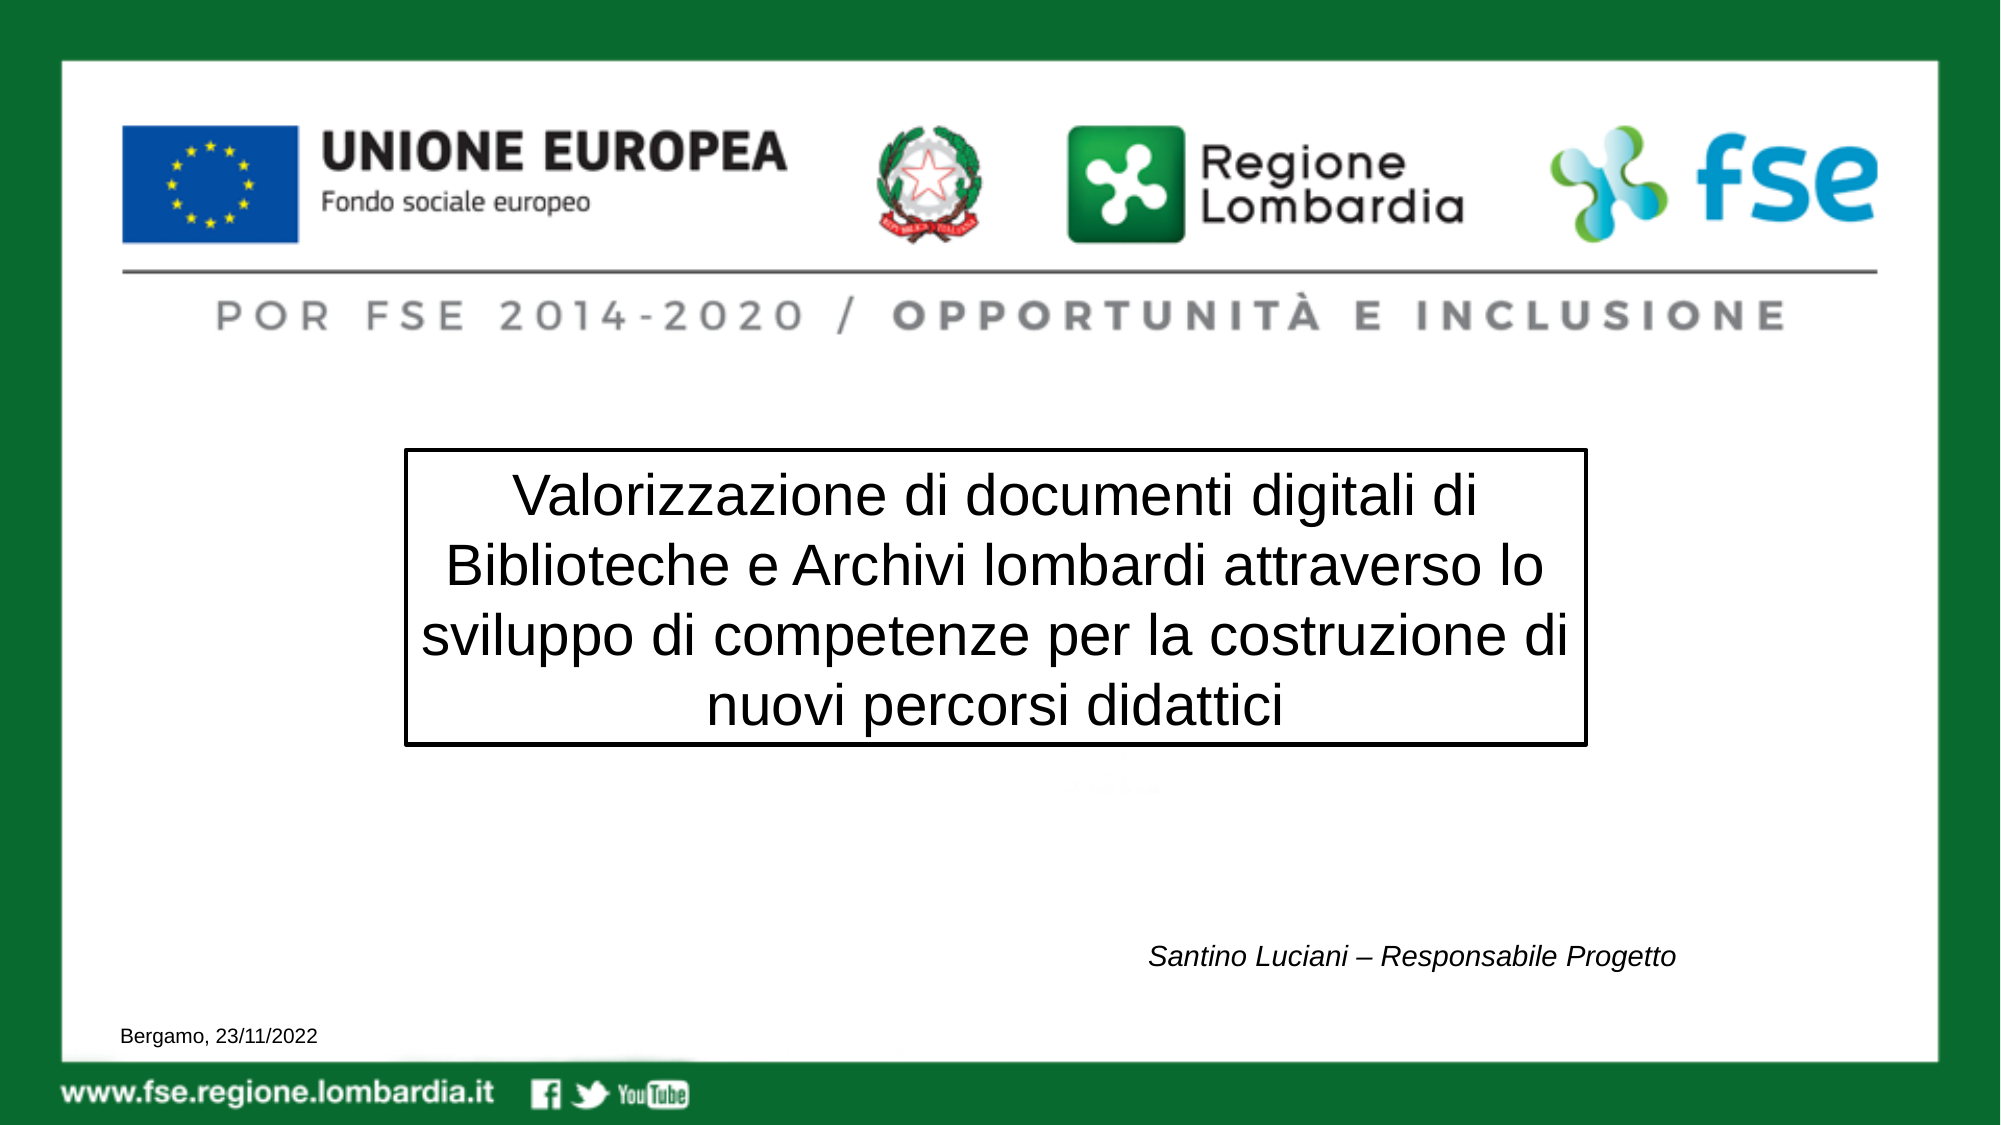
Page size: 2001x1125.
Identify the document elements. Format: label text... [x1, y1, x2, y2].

picture [0, 0, 2001, 1125]
text_box Santino Luciani – Responsabile Progetto [946, 862, 1879, 1049]
text_box Bergamo, 23/11/2022 [120, 1016, 820, 1048]
text_box Valorizzazione di documenti digitali di Biblioteche e Archivi lombardi attraverso lo sviluppo di competenze per la costruzione di nuovi percorsi didattici [404, 448, 1588, 747]
